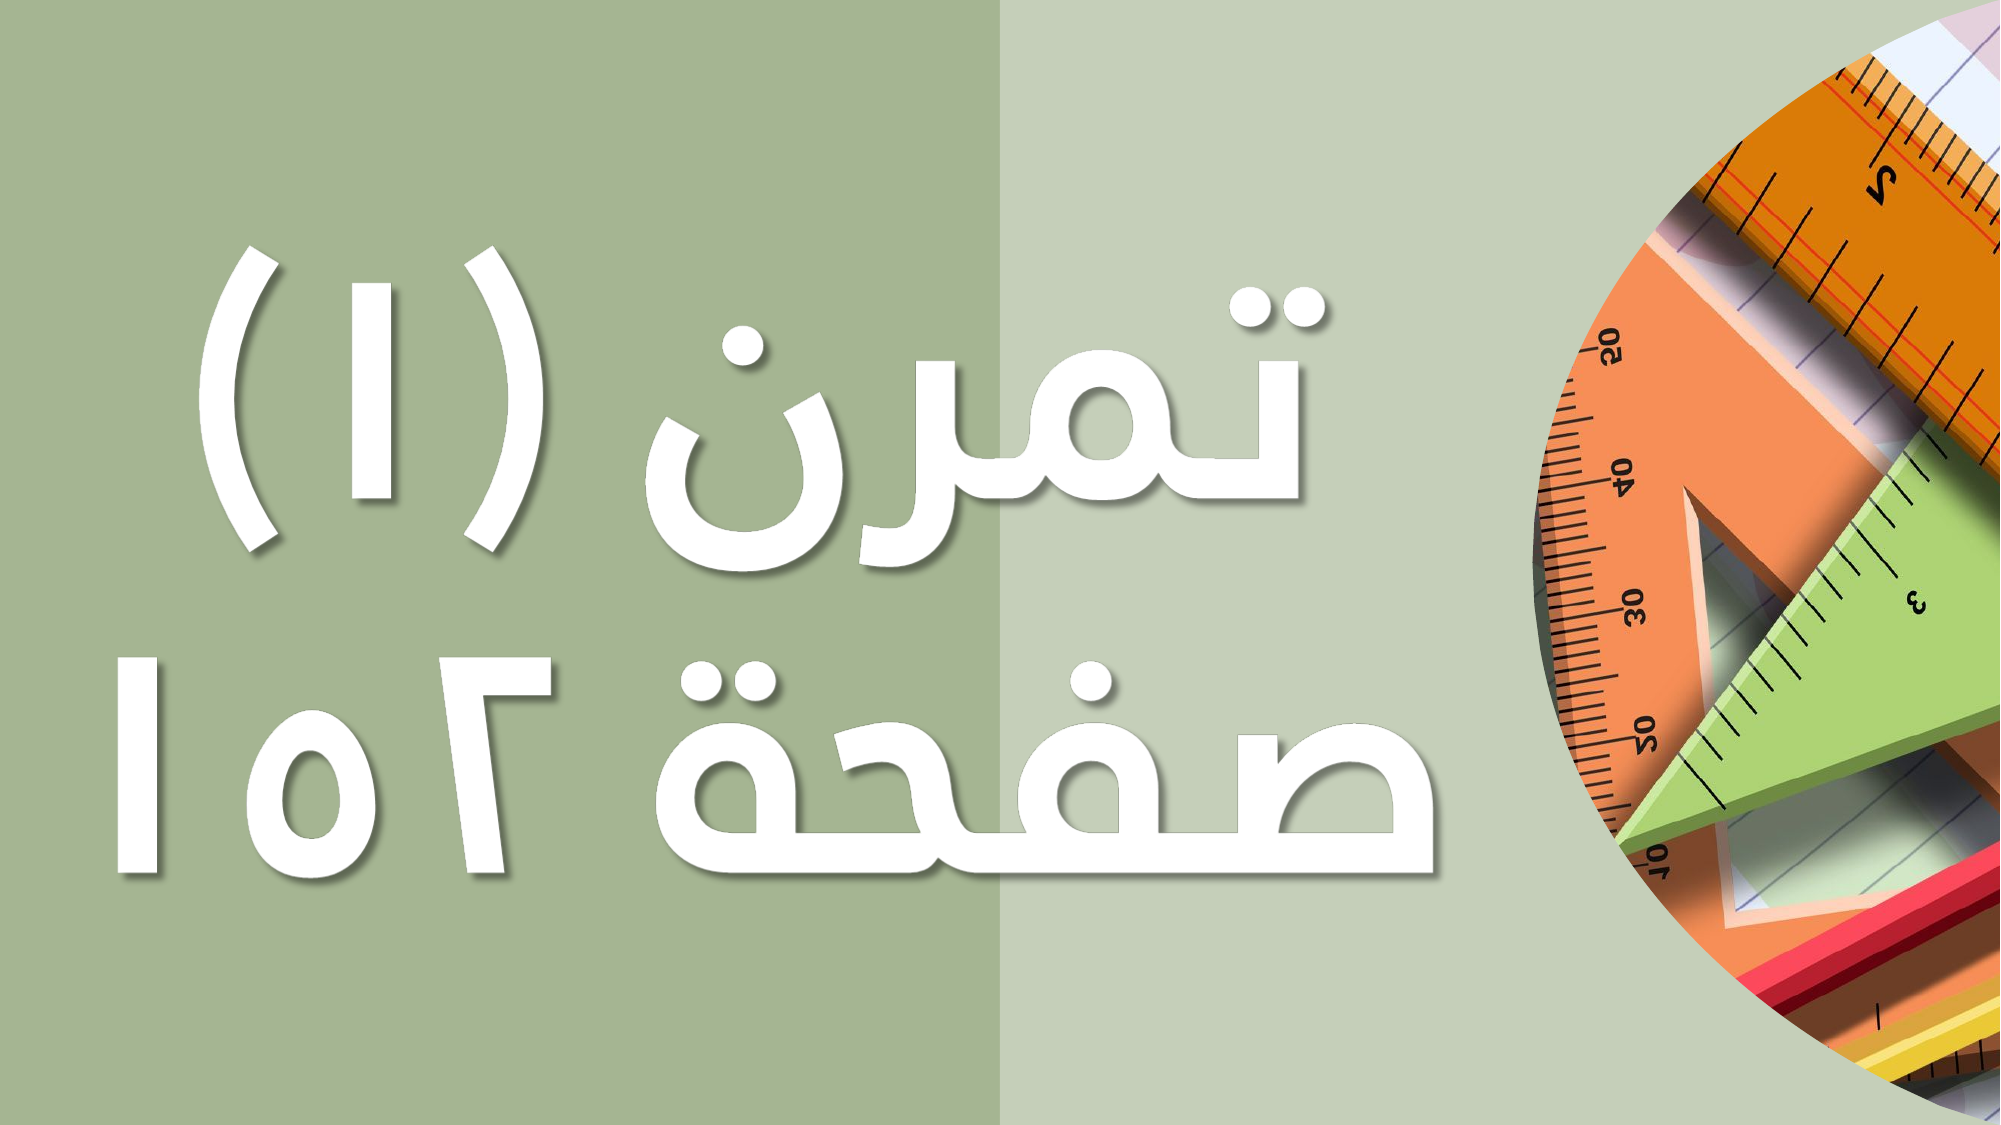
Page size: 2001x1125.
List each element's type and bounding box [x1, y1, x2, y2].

picture [99, 222, 1458, 903]
picture [1532, 0, 2000, 1125]
